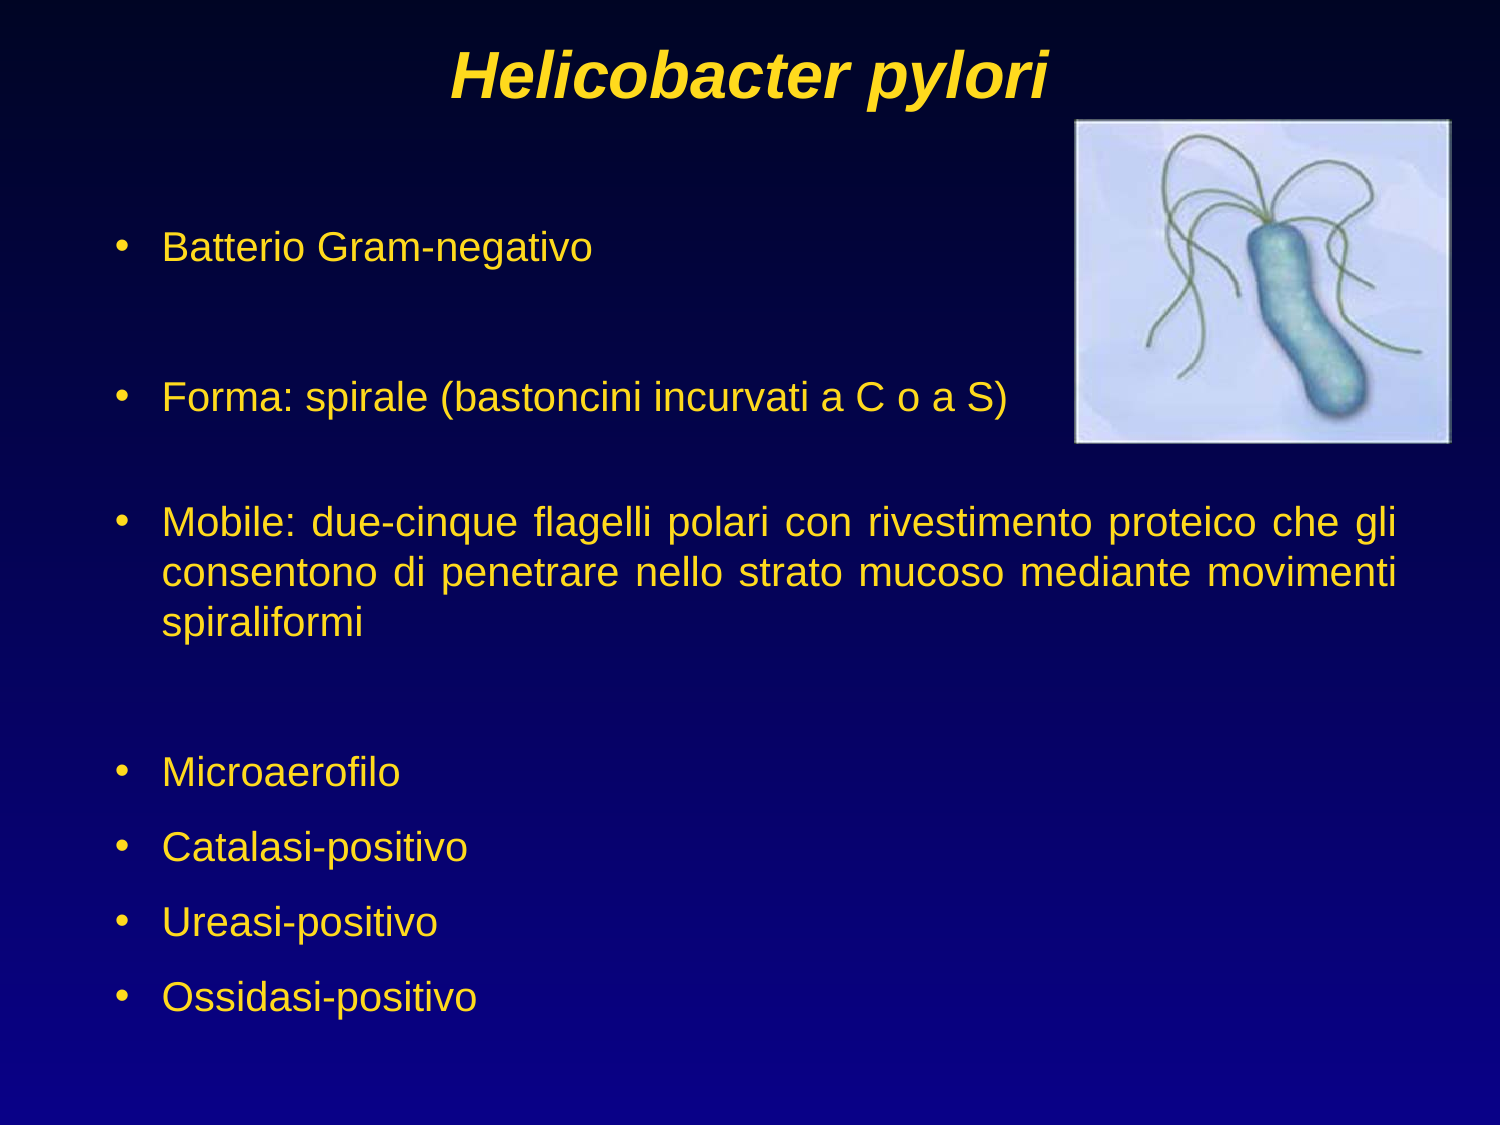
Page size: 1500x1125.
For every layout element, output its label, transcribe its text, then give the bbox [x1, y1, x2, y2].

text_box Batterio Gram-negativo Forma: spirale (bastoncini incurvati a C o a S) Mobile: due-cinque flagelli polari con rivestimento proteico che gli consentono di penetrare nello strato mucoso mediante movimenti spiraliformi Microaerofilo Catalasi-positivo Ureasi-positivo Ossidasi-positivo [99, 187, 1413, 1028]
picture [1074, 119, 1452, 445]
text_box Helicobacter pylori [331, 25, 1169, 118]
